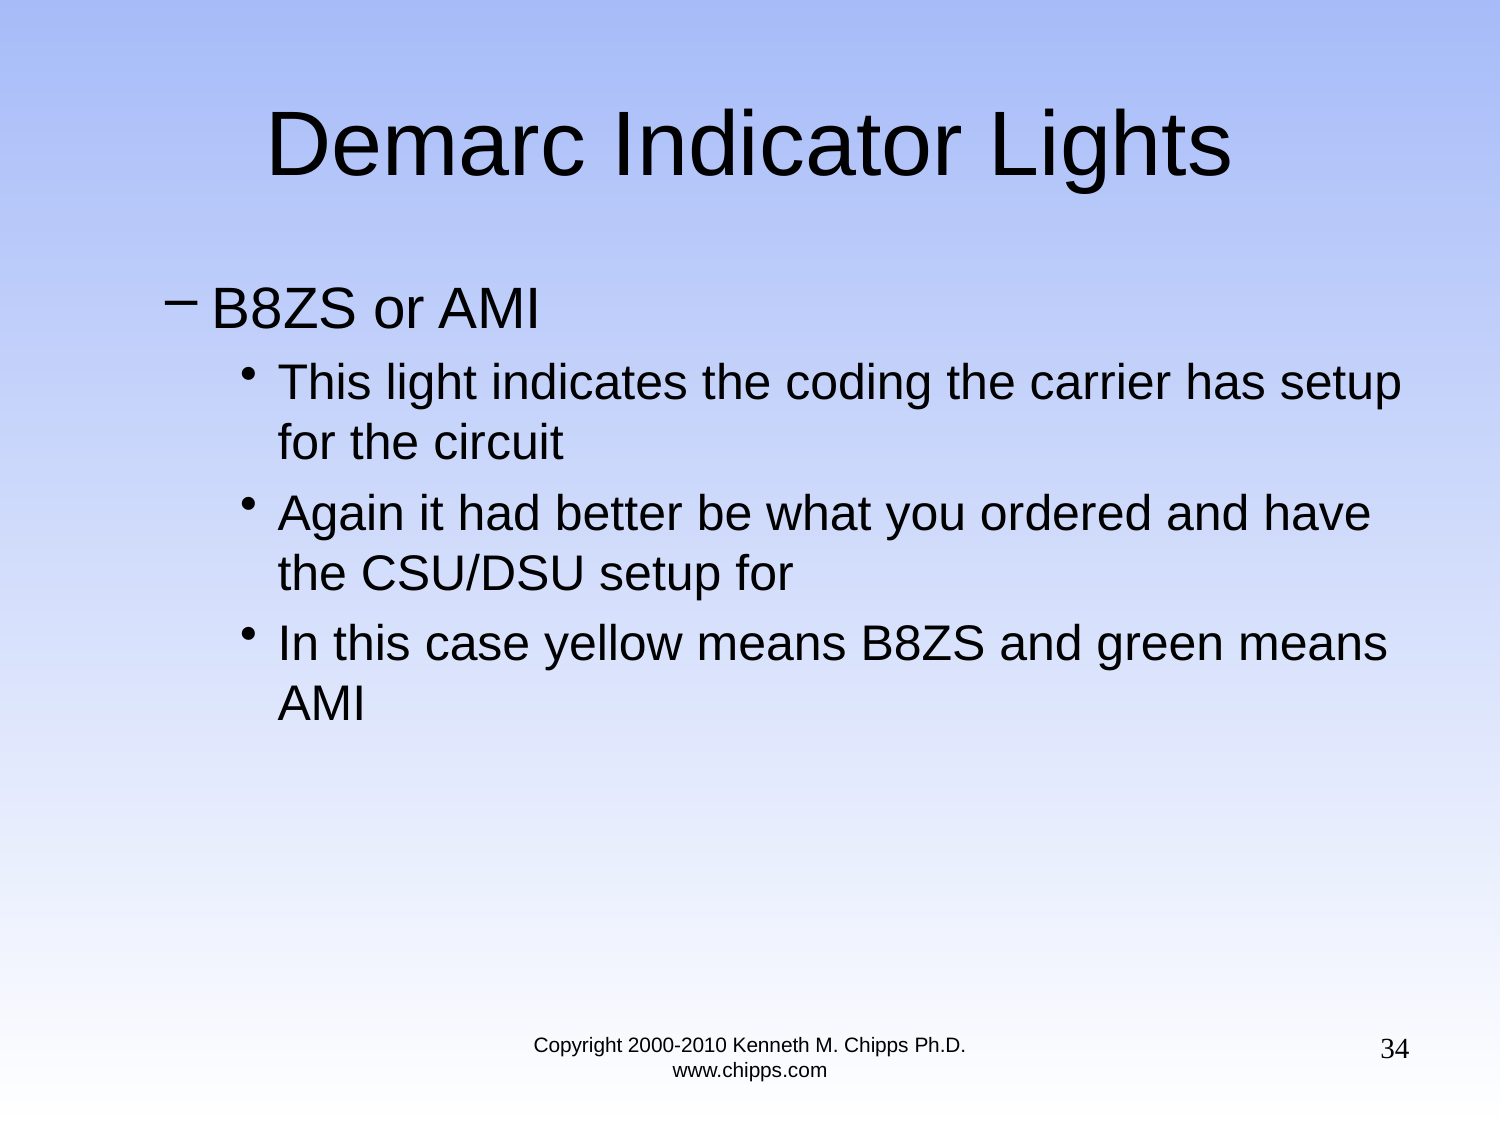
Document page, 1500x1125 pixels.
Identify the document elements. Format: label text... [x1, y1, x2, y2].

slide_number 34 [1074, 1021, 1426, 1101]
footer Copyright 2000-2010 Kenneth M. Chipps Ph.D. www.chipps.com [449, 1024, 1051, 1103]
title Demarc Indicator Lights [74, 44, 1426, 233]
list B8ZS or AMI This light indicates the coding the carrier has setup for the circuit Again it had better be what you ordered and have the CSU/DSU setup for In this case yellow means B8ZS and green means AMI [74, 262, 1426, 1006]
